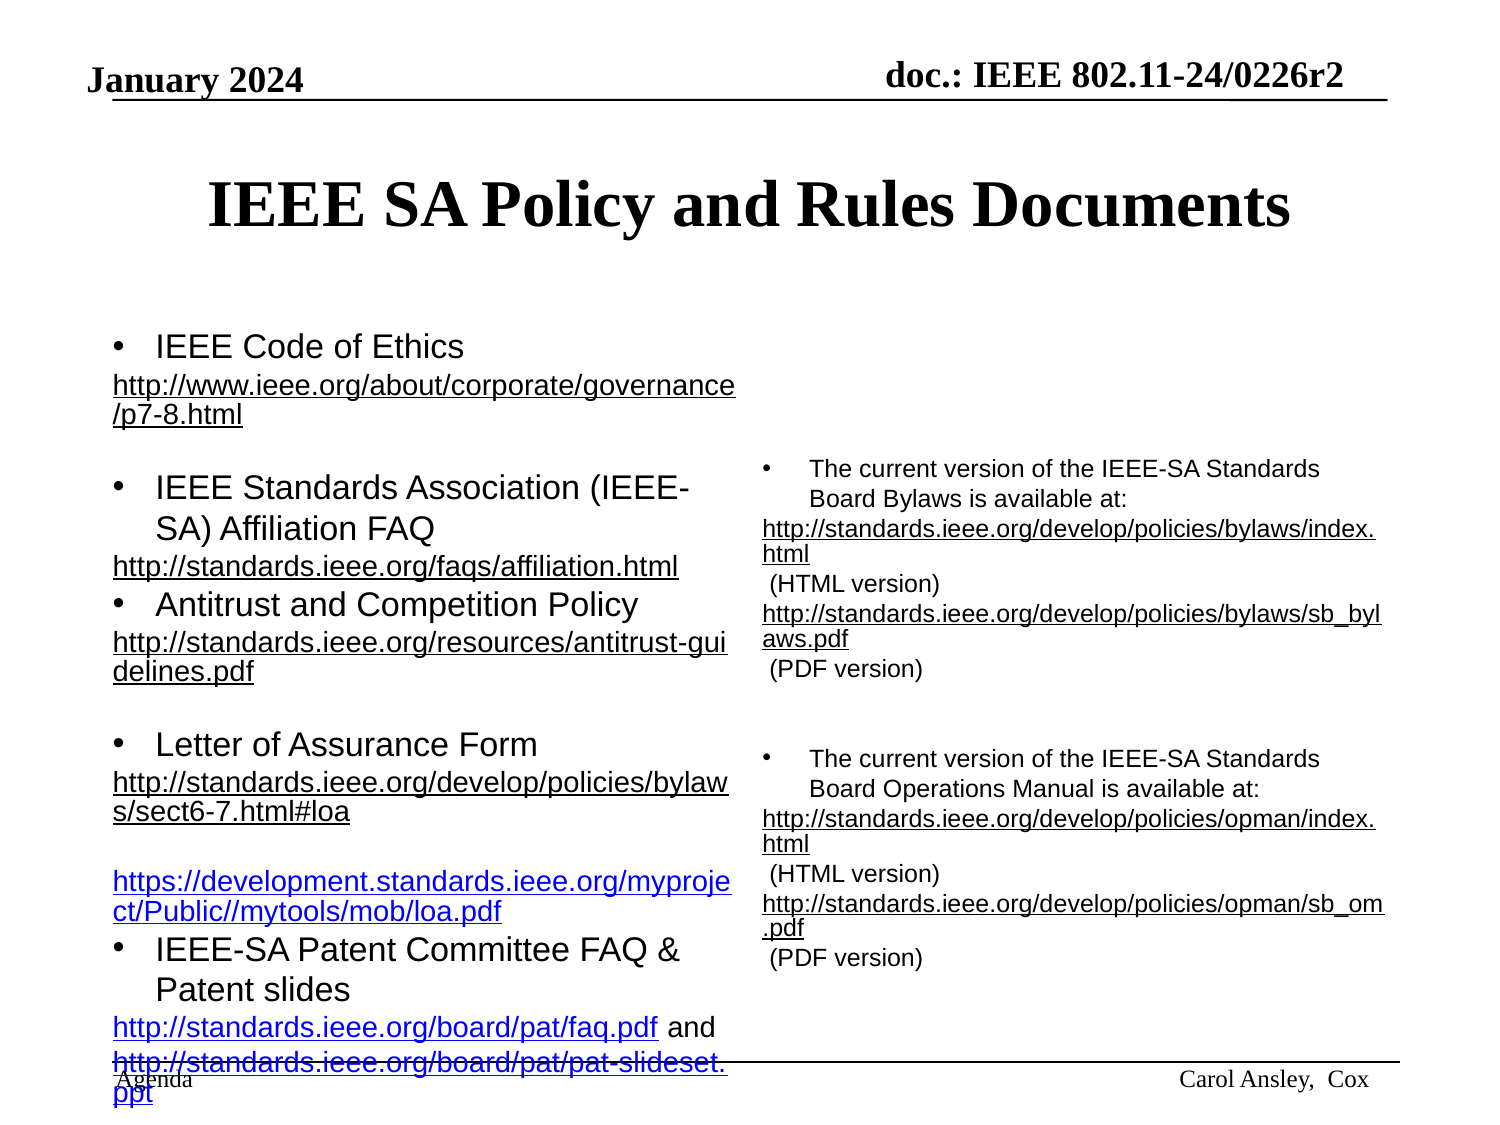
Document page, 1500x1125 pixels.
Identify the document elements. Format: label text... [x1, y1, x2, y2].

list The current version of the IEEE-SA Standards Board Bylaws is available at: http://standards.ieee.org/develop/policies/bylaws/index.html (HTML version) http://standards.ieee.org/develop/policies/bylaws/sb_bylaws.pdf (PDF version) The current version of the IEEE-SA Standards Board Operations Manual is available at: http://standards.ieee.org/develop/policies/opman/index.html (HTML version) http://standards.ieee.org/develop/policies/opman/sb_om.pdf (PDF version) [761, 324, 1388, 1001]
list IEEE Code of Ethics http://www.ieee.org/about/corporate/governance/p7-8.html IEEE Standards Association (IEEE-SA) Affiliation FAQ http://standards.ieee.org/faqs/affiliation.html Antitrust and Competition Policy http://standards.ieee.org/resources/antitrust-guidelines.pdf Letter of Assurance Form http://standards.ieee.org/develop/policies/bylaws/sect6-7.html#loa https://development.standards.ieee.org/myproject/Public//mytools/mob/loa.pdf IEEE-SA Patent Committee FAQ & Patent slides http://standards.ieee.org/board/pat/faq.pdf and http://standards.ieee.org/board/pat/pat-slideset.ppt [111, 324, 738, 1001]
title IEEE SA Policy and Rules Documents [111, 111, 1388, 288]
